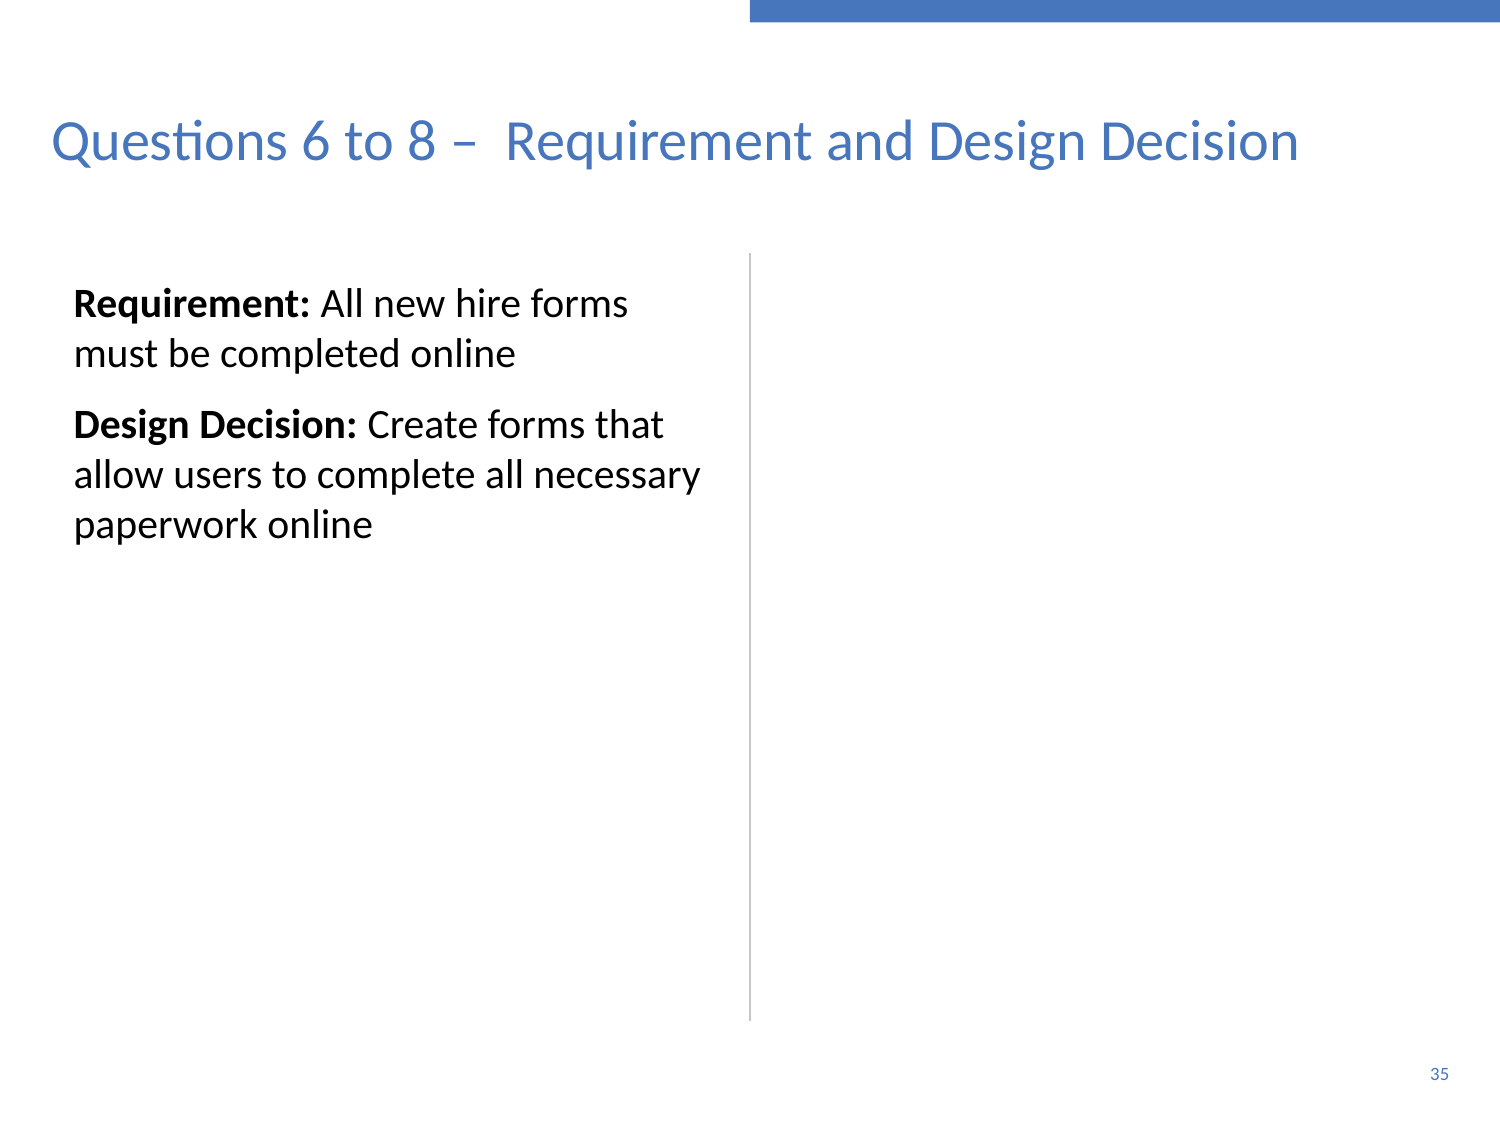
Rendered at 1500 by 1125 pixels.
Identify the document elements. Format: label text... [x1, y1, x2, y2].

list Requirement: All new hire forms must be completed online Design Decision: Create forms that allow users to complete all necessary paperwork online [50, 253, 728, 1021]
title Questions 6 to 8 – Requirement and Design Decision [51, 46, 1449, 174]
